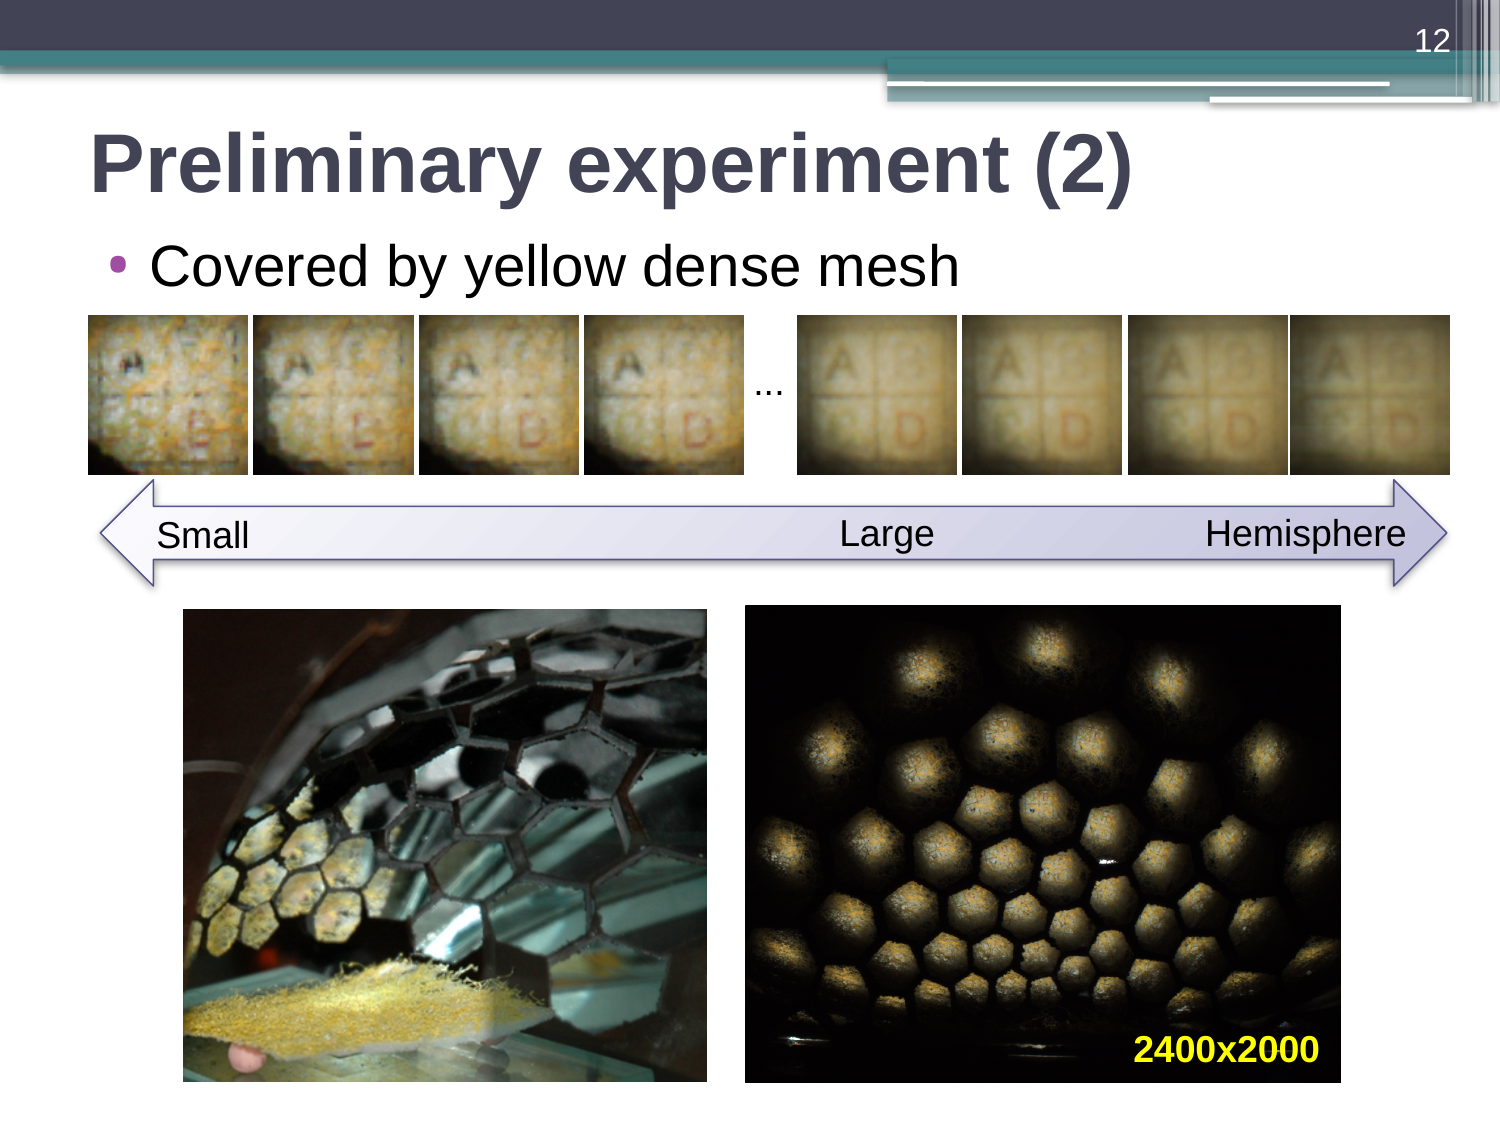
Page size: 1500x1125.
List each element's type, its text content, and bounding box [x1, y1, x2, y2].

picture [418, 315, 579, 476]
picture [1127, 315, 1288, 476]
text_box Small [141, 503, 265, 564]
text_box [265, 505, 824, 561]
text_box [1392, 487, 1417, 501]
slide_number 12 [1341, 12, 1466, 67]
picture [796, 315, 957, 476]
picture [744, 605, 1341, 1083]
text_box Hemisphere [1190, 501, 1422, 562]
text_box [950, 505, 1190, 561]
text_box Large [824, 501, 950, 562]
text_box [1392, 562, 1419, 587]
text_box [99, 487, 155, 587]
picture [962, 315, 1123, 476]
text_box ... [750, 350, 790, 411]
title Preliminary experiment (2) [75, 101, 1425, 217]
picture [253, 315, 414, 476]
picture [584, 315, 745, 476]
picture [88, 315, 249, 476]
text_box [1422, 506, 1448, 559]
picture [1290, 315, 1450, 476]
list Covered by yellow dense mesh [75, 221, 1425, 399]
picture [182, 609, 708, 1082]
